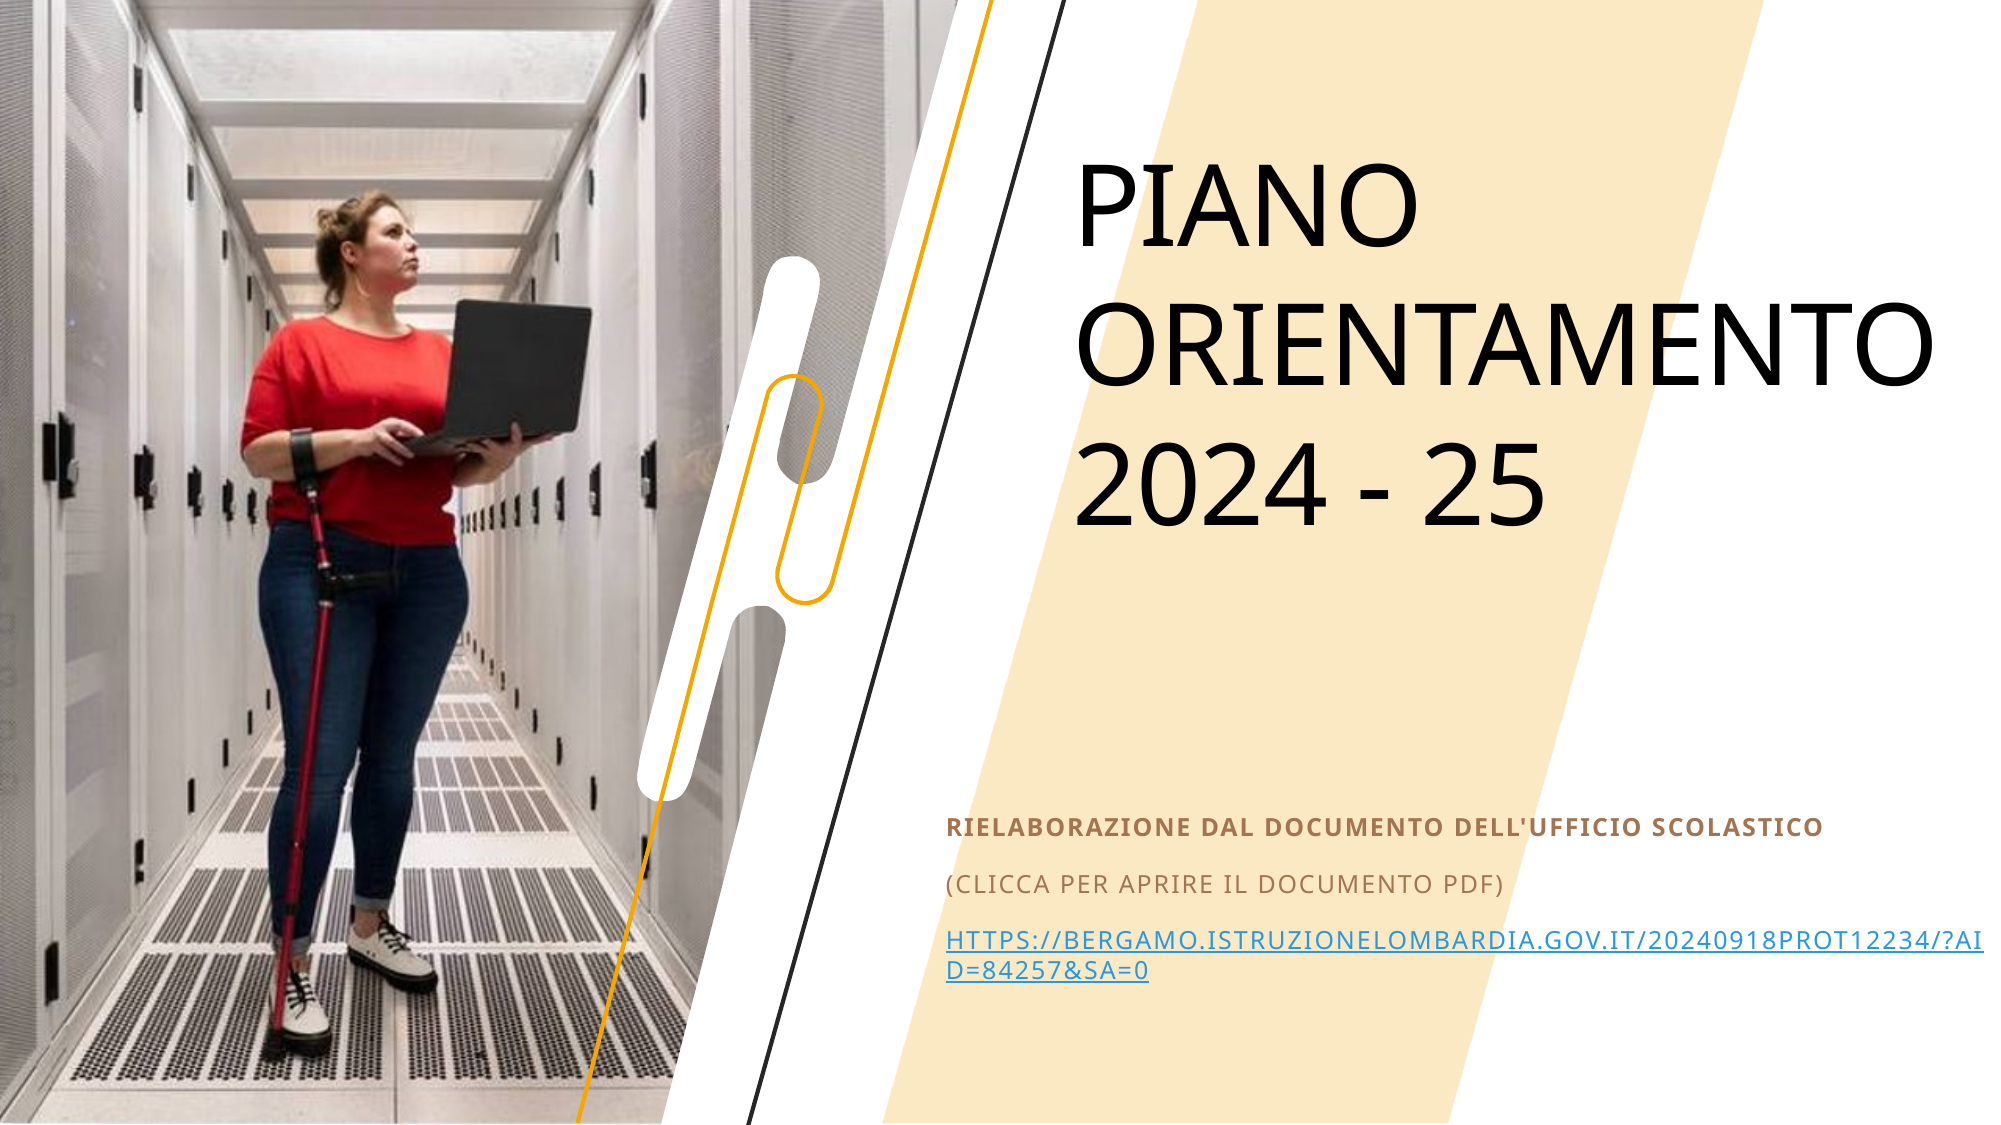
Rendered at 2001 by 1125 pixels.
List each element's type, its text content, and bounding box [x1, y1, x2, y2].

picture [0, 0, 1821, 1125]
title PIANO ORIENTAMENTO 2024 - 25 [1057, 118, 1970, 561]
subtitle Rielaborazione DAL documento dell'Ufficio Scolastico (Clicca per aprire il documento pdf) https://bergamo.istruzionelombardia.gov.it/20240918prot12234/?aid=84257&sa=0 [959, 799, 2000, 965]
text_box [959, 0, 994, 127]
